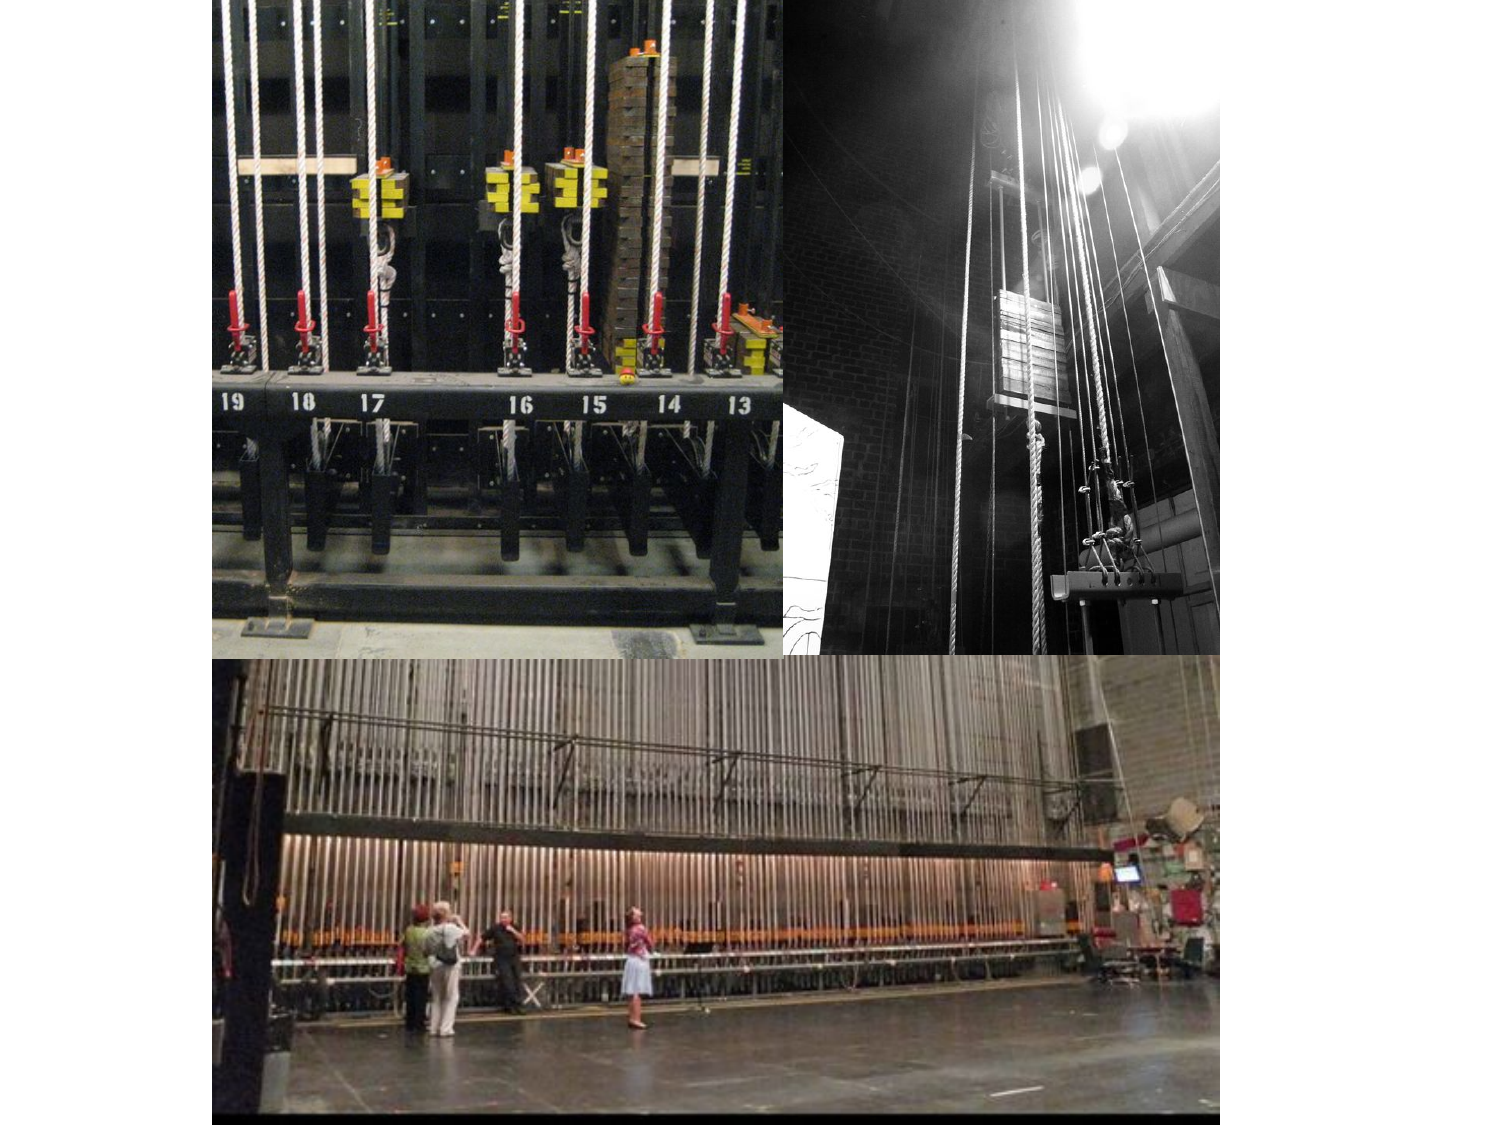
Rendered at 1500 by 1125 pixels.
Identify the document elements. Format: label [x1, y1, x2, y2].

picture [212, 0, 1220, 1125]
